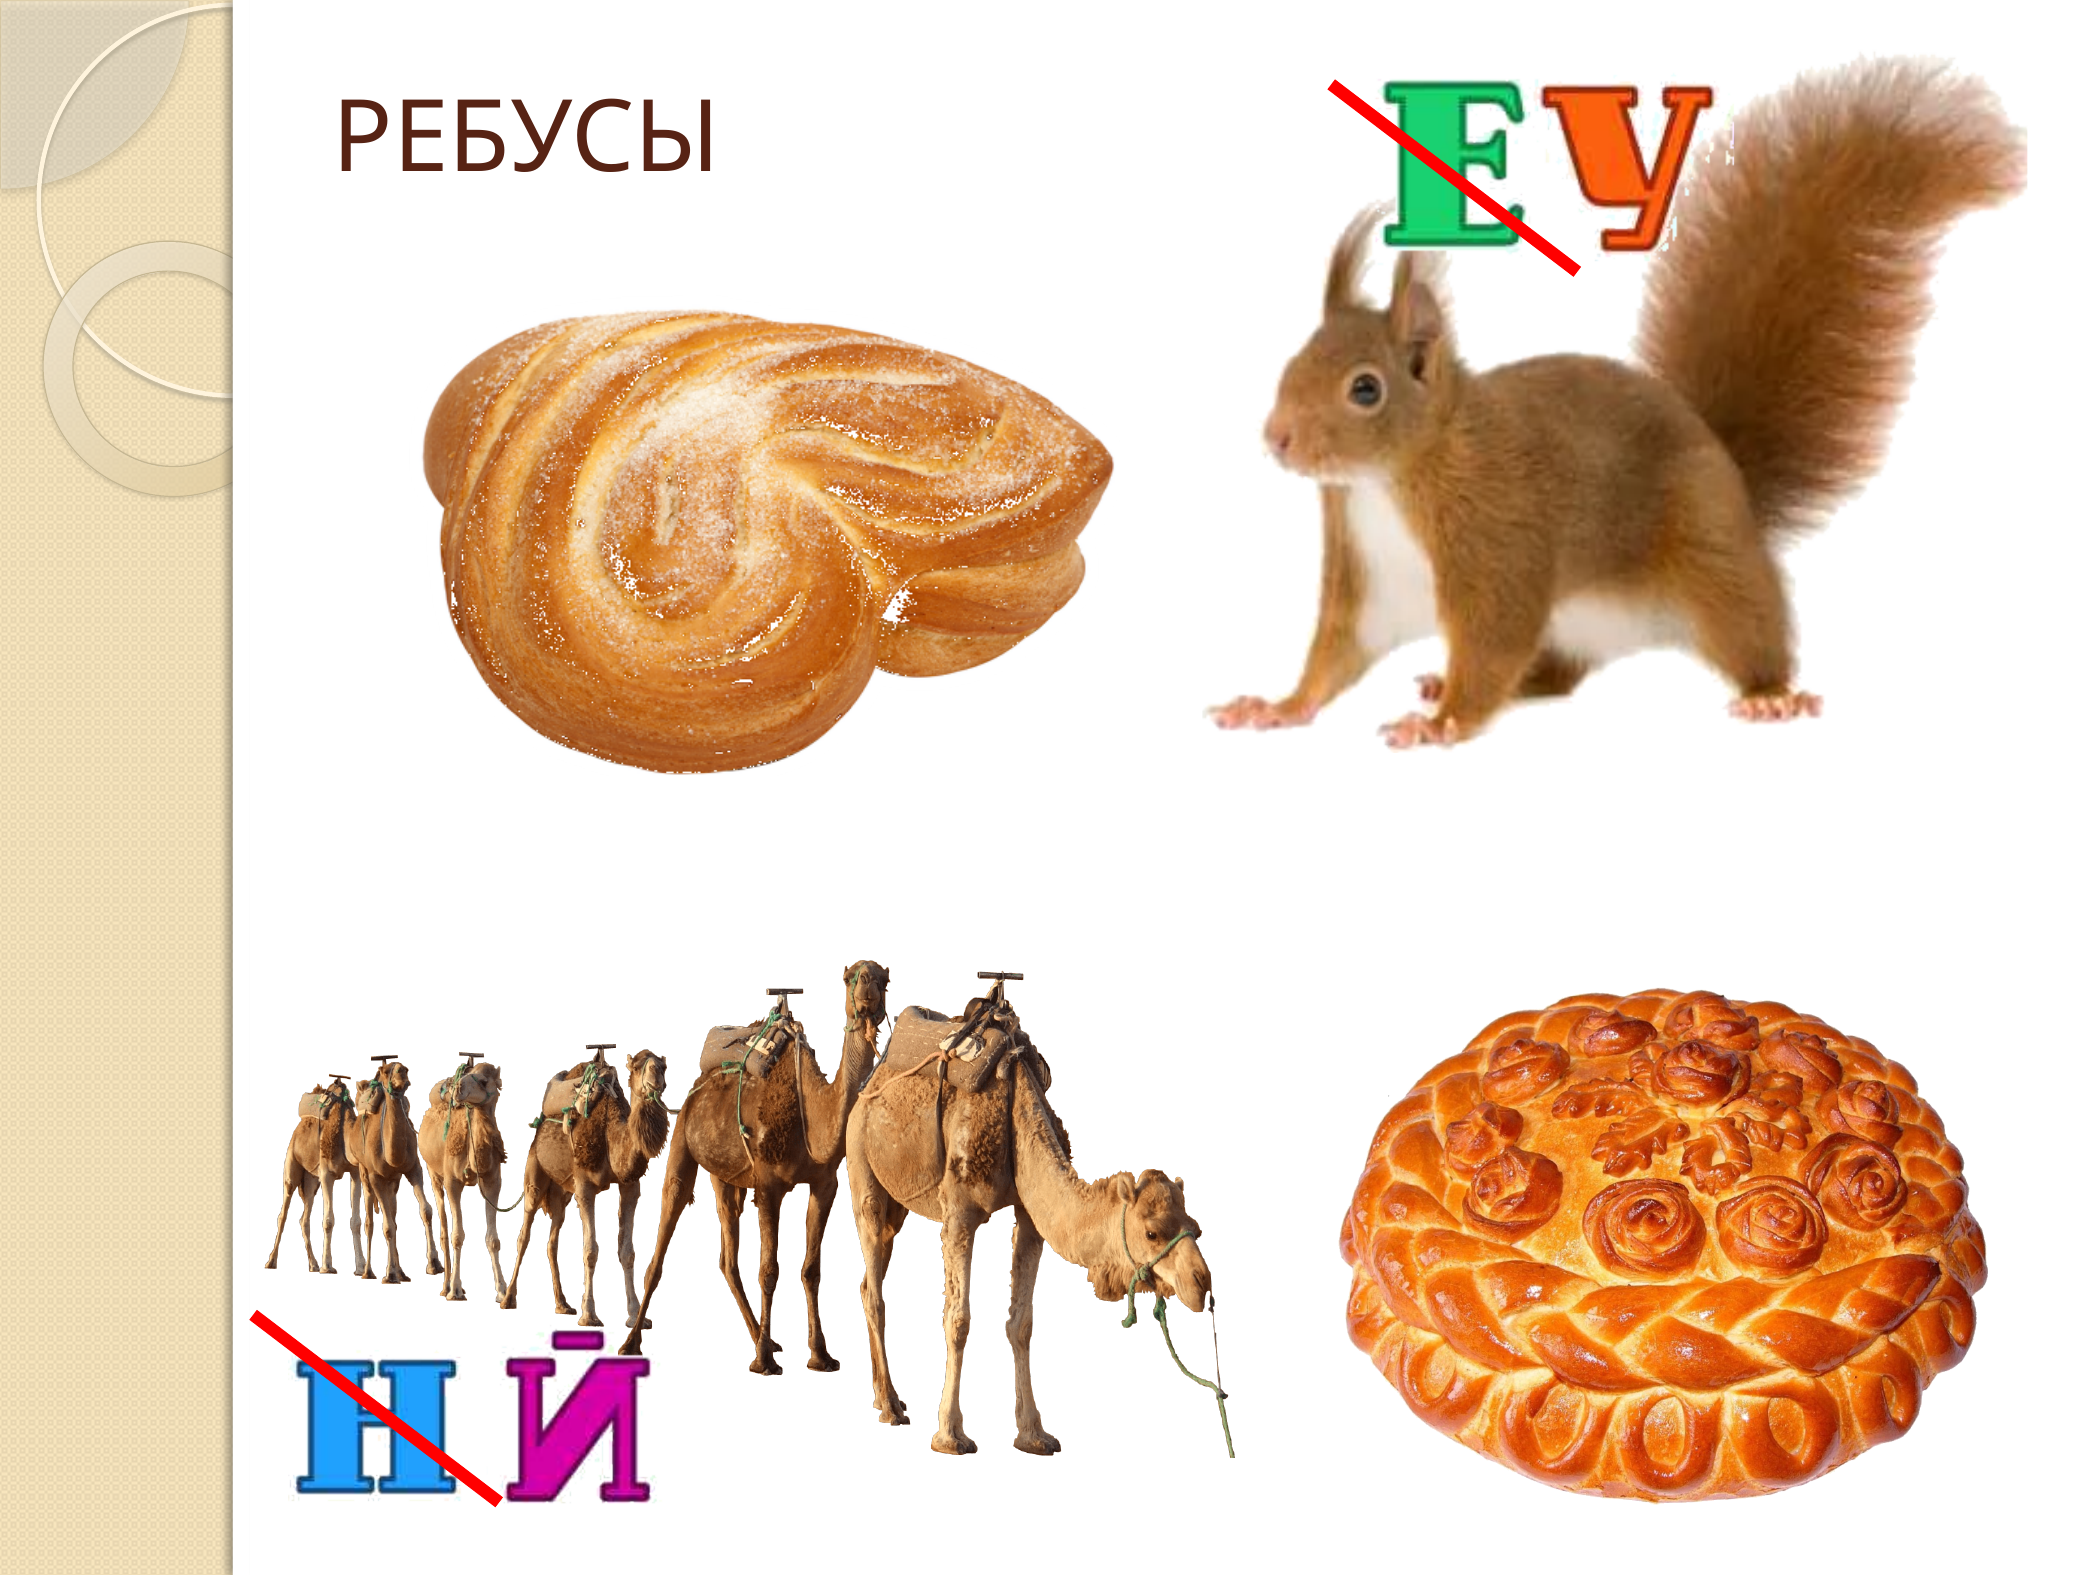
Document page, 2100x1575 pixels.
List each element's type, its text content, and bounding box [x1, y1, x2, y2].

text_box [252, 1314, 500, 1503]
picture [1202, 48, 2028, 753]
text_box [1331, 84, 1578, 273]
title РЕБУСЫ [311, 0, 2034, 263]
picture [1319, 974, 2001, 1524]
picture [405, 295, 1121, 776]
picture [229, 944, 1285, 1531]
